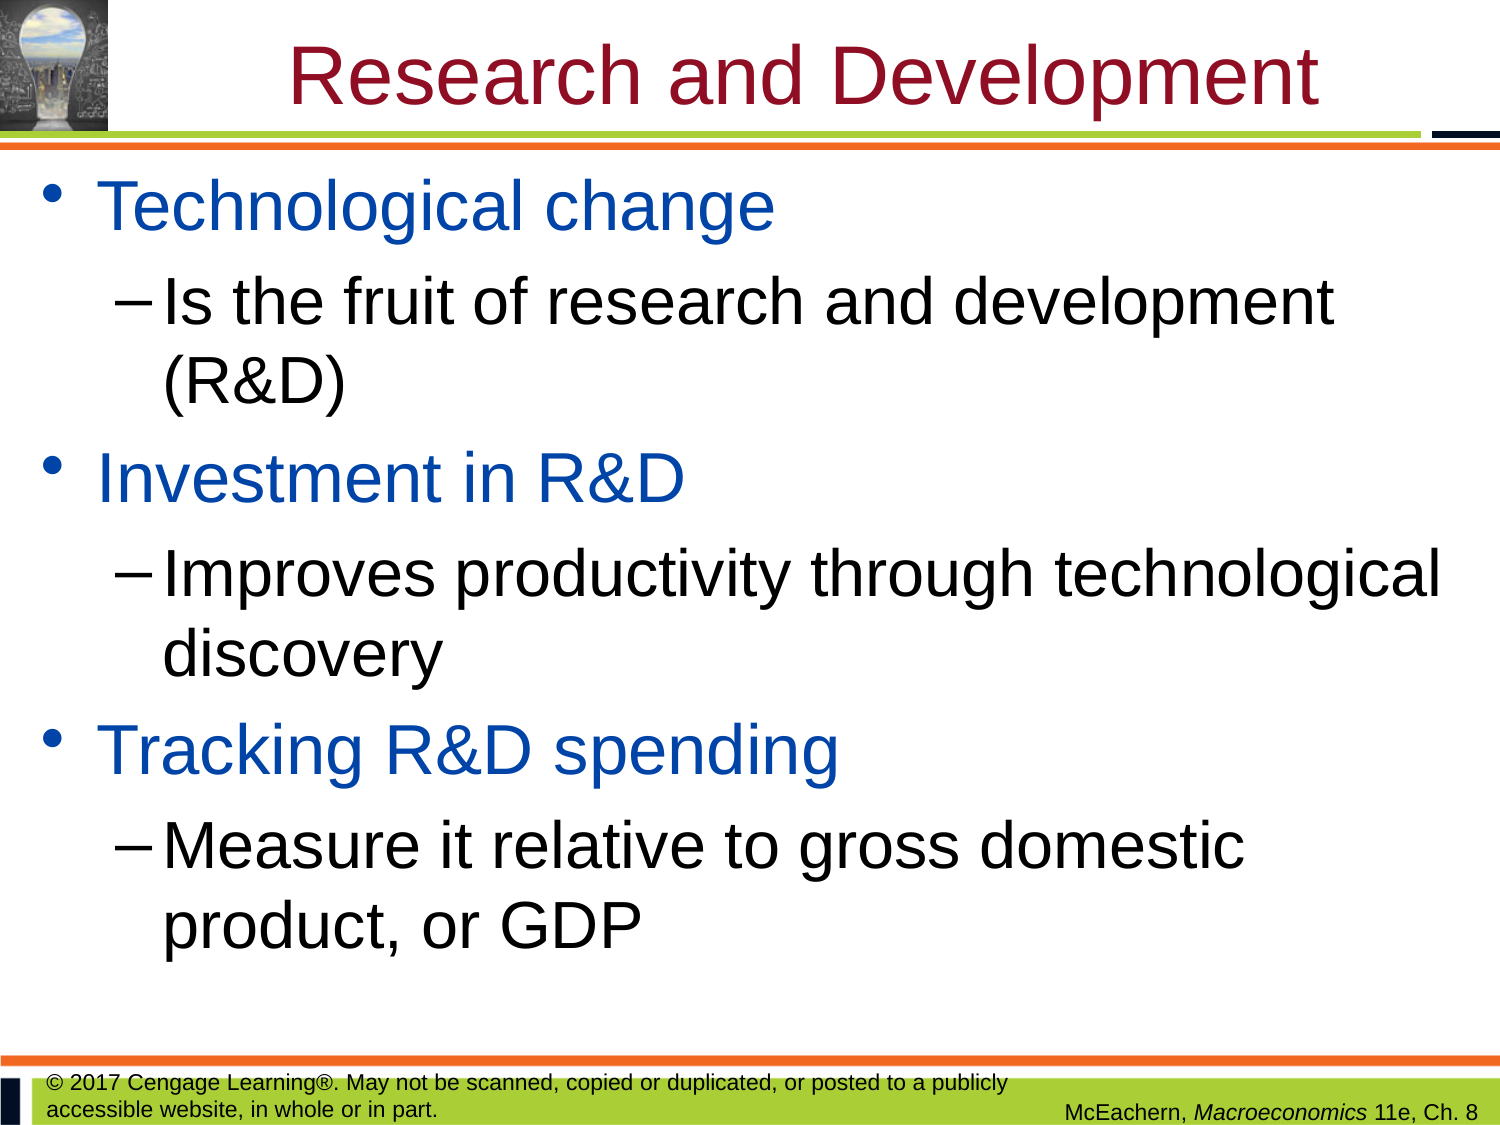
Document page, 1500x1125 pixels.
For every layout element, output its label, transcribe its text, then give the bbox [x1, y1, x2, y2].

list Technological change Is the fruit of research and development (R&D) Investment in R&D Improves productivity through technological discovery Tracking R&D spending Measure it relative to gross domestic product, or GDP [25, 151, 1475, 1058]
picture [2, 1056, 1500, 1124]
picture [0, 0, 1500, 150]
title Research and Development [107, 0, 1500, 142]
footer © 2017 Cengage Learning®. May not be scanned, copied or duplicated, or posted to a publicly accessible website, in whole or in part. [31, 1065, 1048, 1125]
